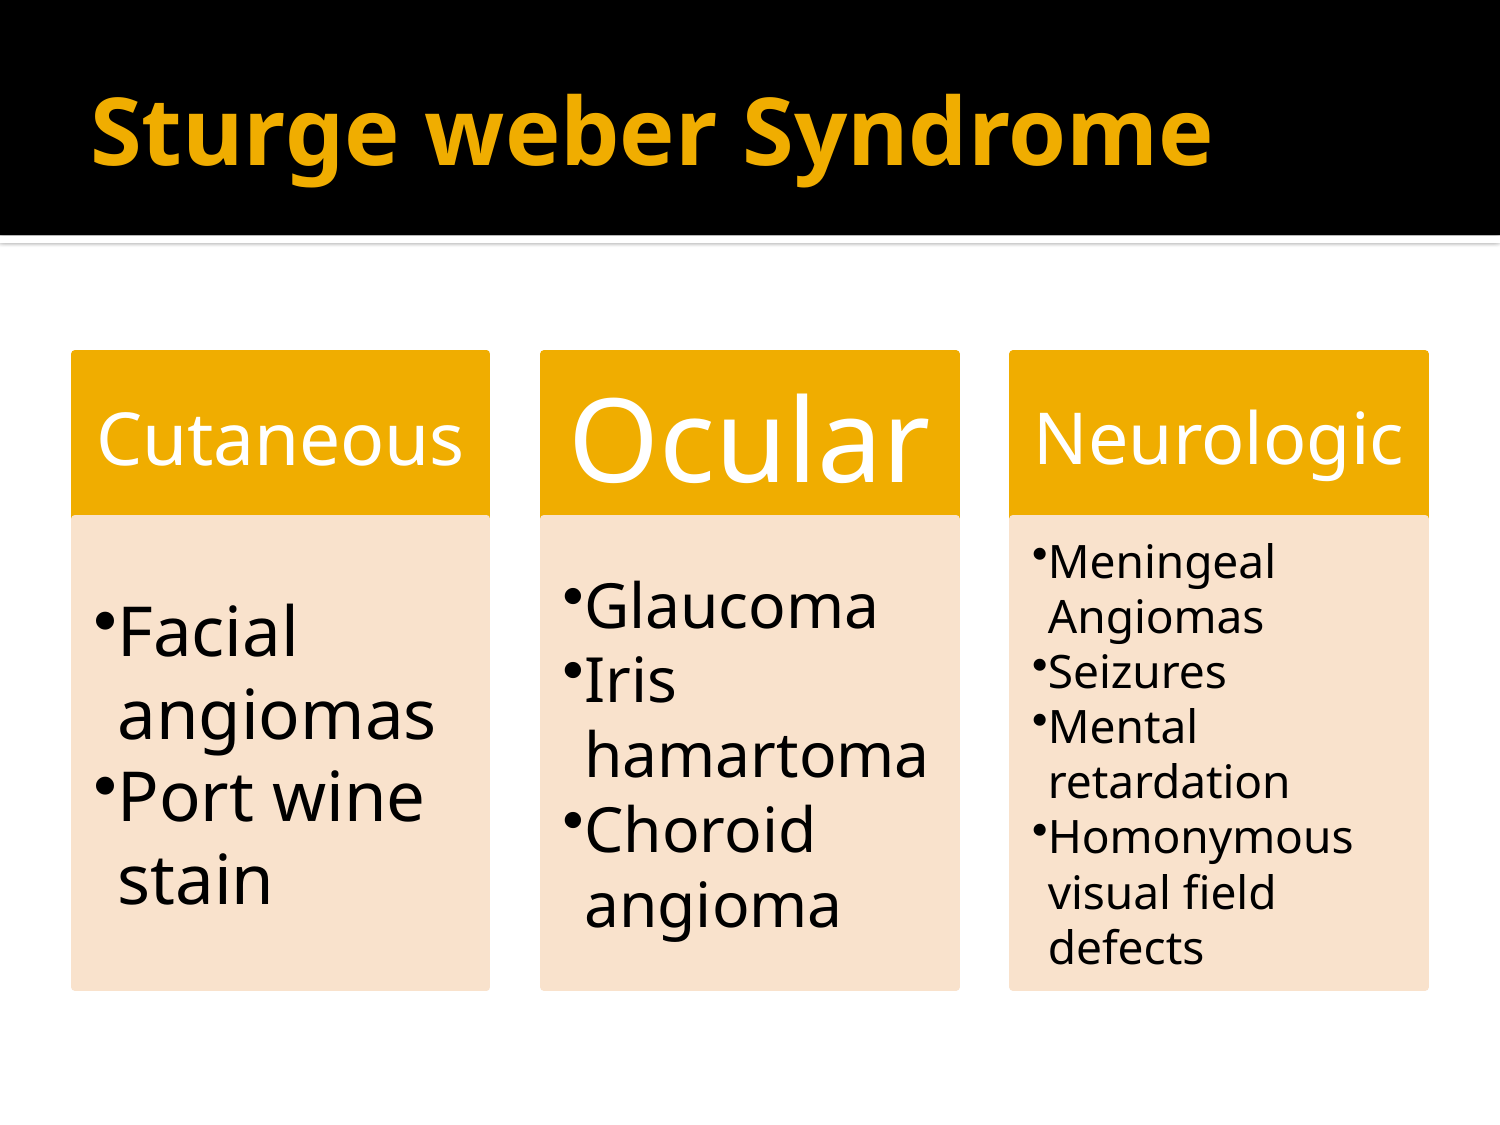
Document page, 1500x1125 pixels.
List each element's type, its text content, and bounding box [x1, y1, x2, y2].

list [74, 291, 1425, 1050]
title Sturge weber Syndrome [75, 25, 1425, 231]
